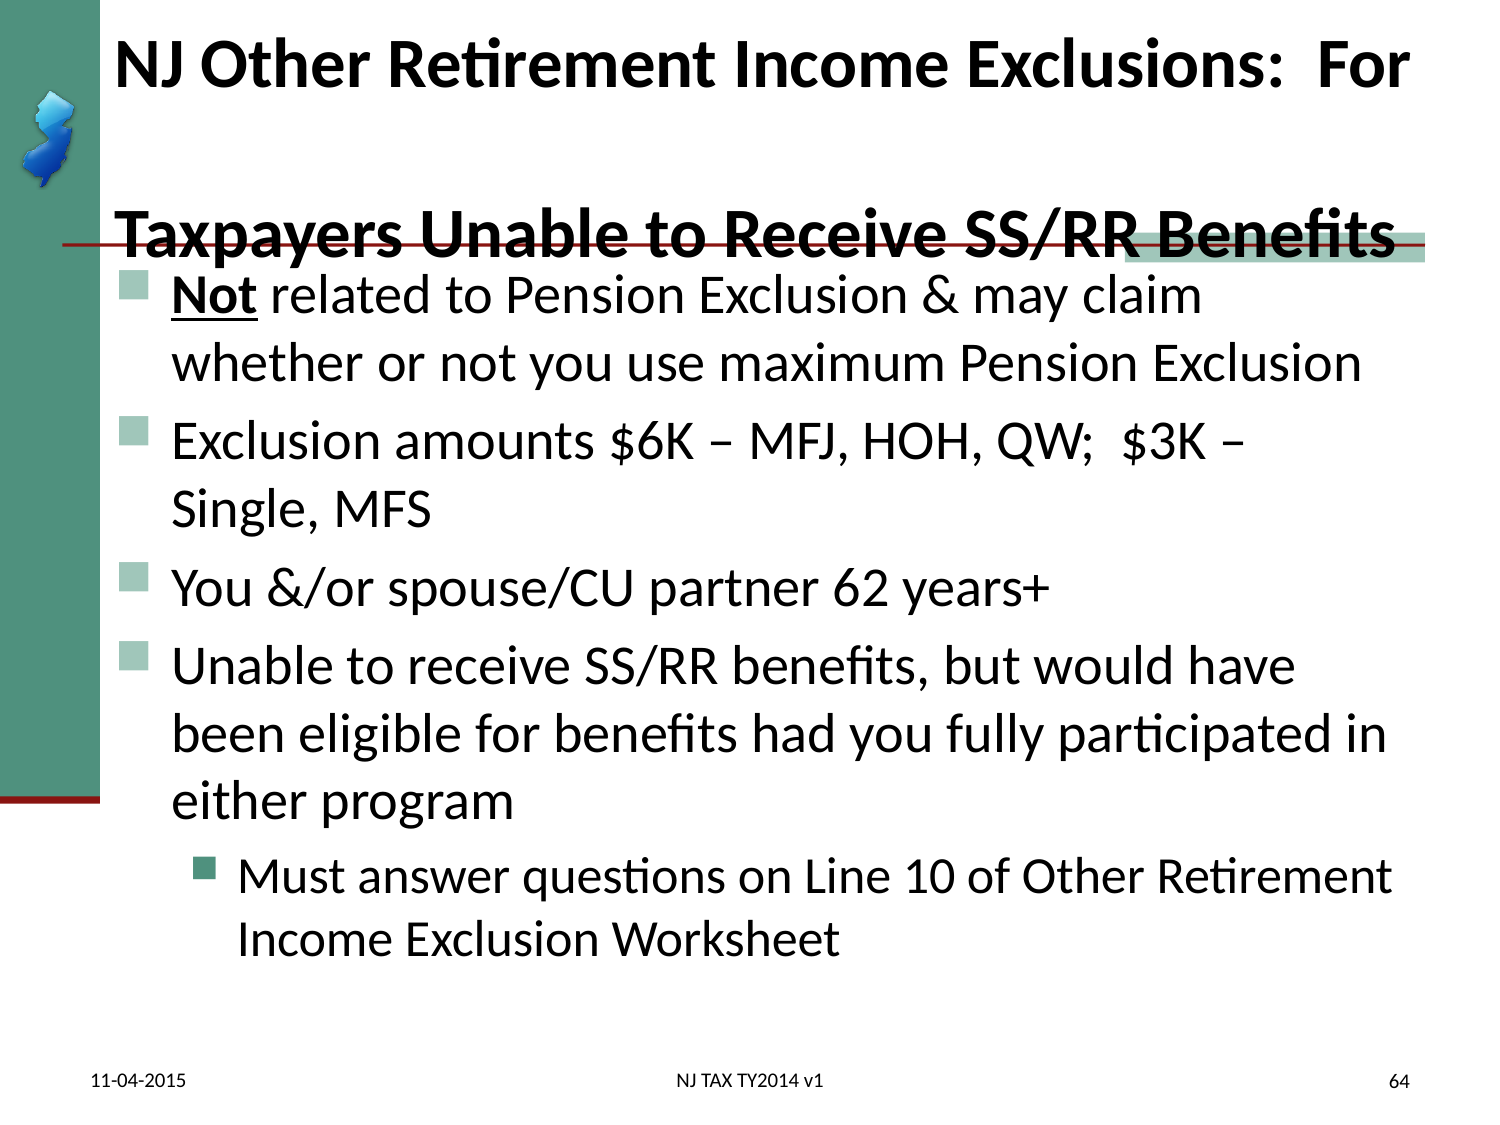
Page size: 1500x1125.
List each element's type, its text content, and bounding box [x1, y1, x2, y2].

title NJ Other Retirement Income Exclusions: For Taxpayers Unable to Receive SS/RR Benefits [99, 50, 1438, 238]
footer NJ TAX TY2014 v1 [496, 1050, 1004, 1100]
slide_number 64 [1112, 1049, 1426, 1101]
picture [0, 88, 101, 190]
list Not related to Pension Exclusion & may claim whether or not you use maximum Pension Exclusion Exclusion amounts $6K – MFJ, HOH, QW; $3K – Single, MFS You &/or spouse/CU partner 62 years+ Unable to receive SS/RR benefits, but would have been eligible for benefits had you fully participated in either program Must answer questions on Line 10 of Other Retirement Income Exclusion Worksheet [99, 249, 1425, 1038]
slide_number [74, 1049, 401, 1100]
